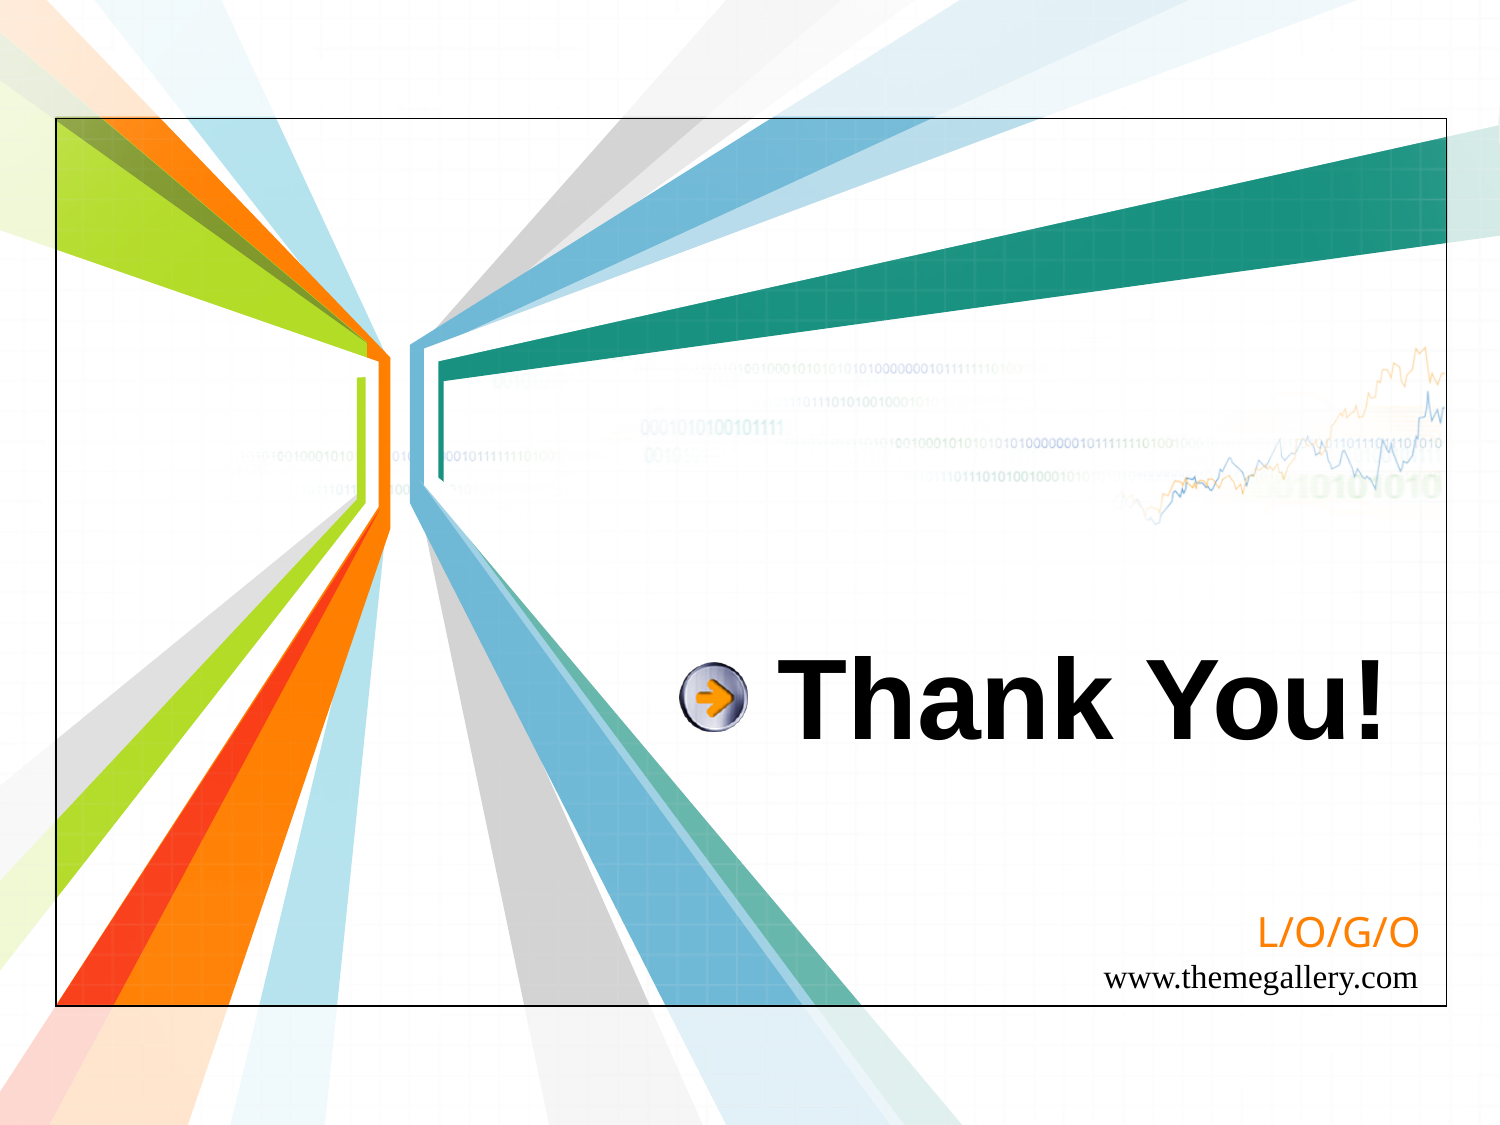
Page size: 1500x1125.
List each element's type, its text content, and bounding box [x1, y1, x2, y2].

picture [0, 0, 1500, 1125]
title Thank You! [762, 621, 1437, 767]
